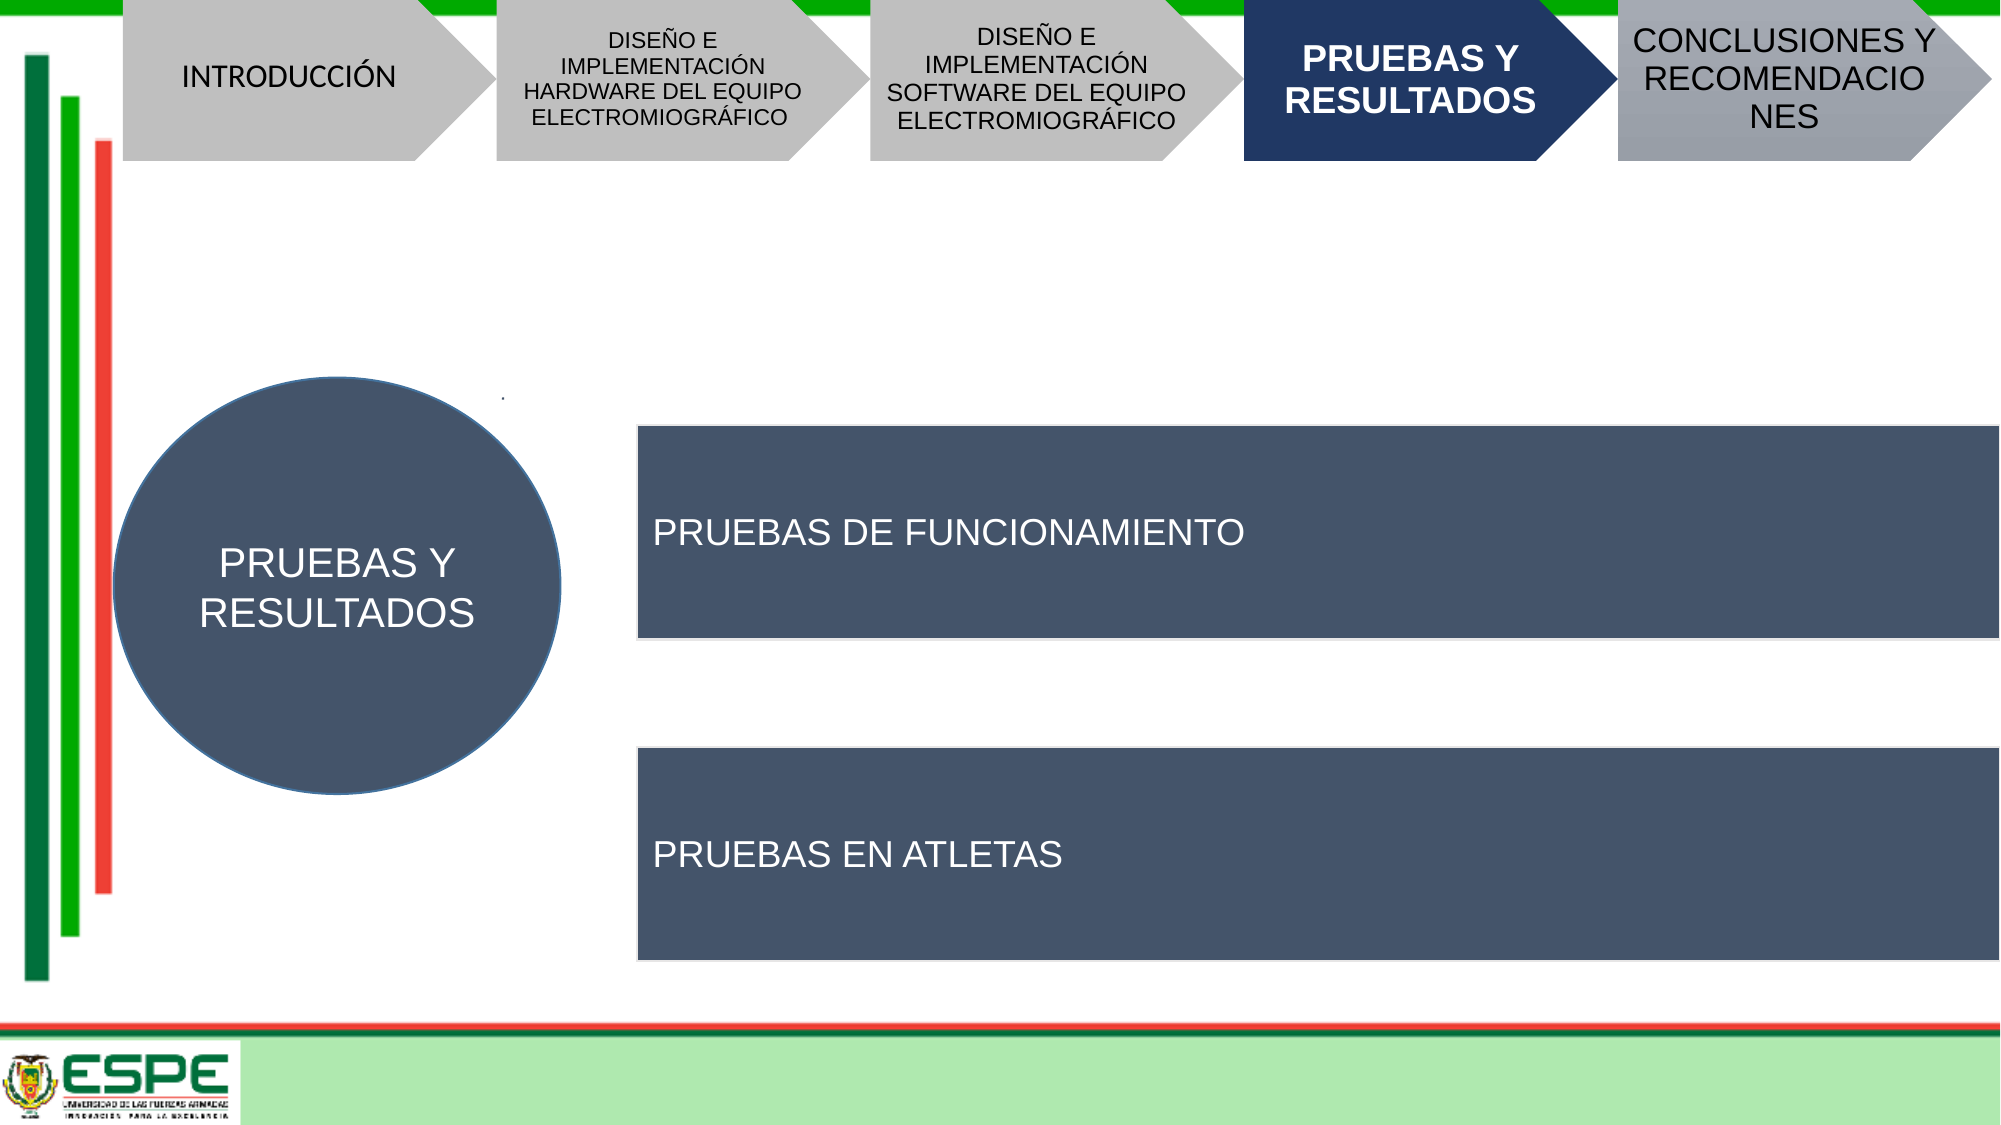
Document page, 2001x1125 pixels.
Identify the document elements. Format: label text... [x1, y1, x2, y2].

text_box PRUEBAS Y RESULTADOS [112, 376, 494, 796]
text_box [494, 224, 2000, 975]
picture [0, 0, 2001, 1125]
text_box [122, 0, 1992, 161]
